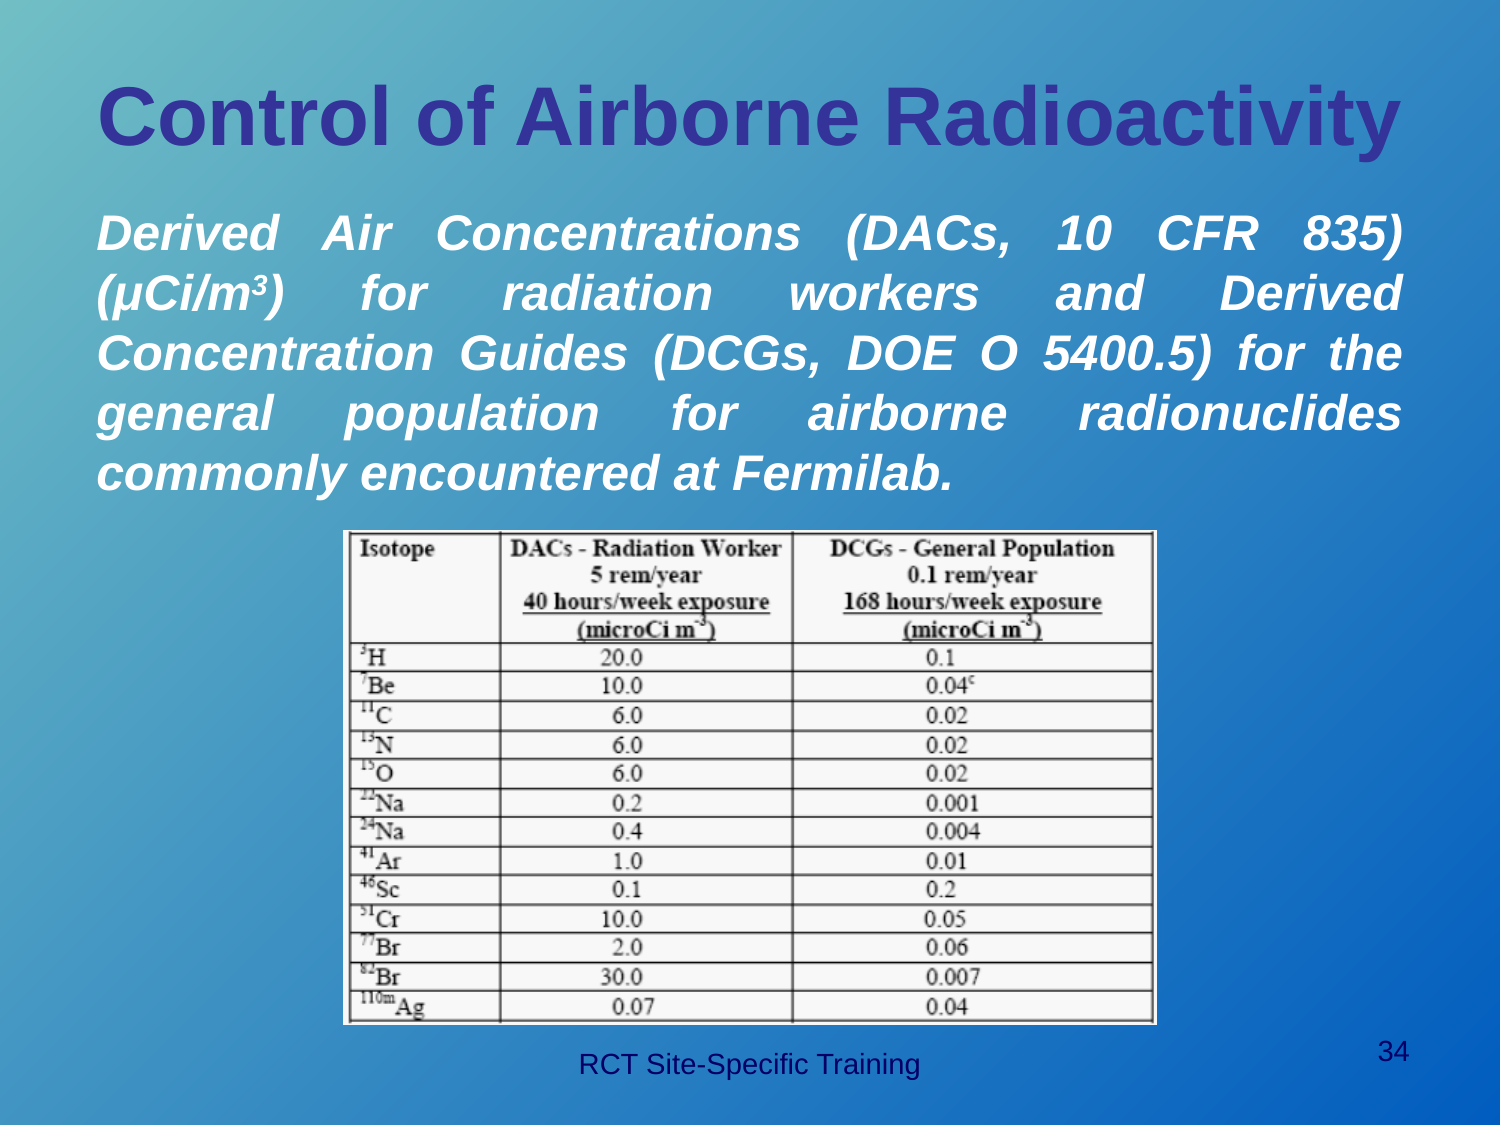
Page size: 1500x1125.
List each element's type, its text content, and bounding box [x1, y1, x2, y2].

slide_number 34 [1074, 1024, 1426, 1103]
title Control of Airborne Radioactivity [37, 37, 1463, 188]
list Derived Air Concentrations (DACs, 10 CFR 835) (μCi/m3) for radiation workers and Derived Concentration Guides (DCGs, DOE O 5400.5) for the general population for airborne radionuclides commonly encountered at Fermilab. [81, 193, 1419, 975]
picture [343, 530, 1157, 1025]
footer RCT Site-Specific Training [512, 1037, 988, 1103]
